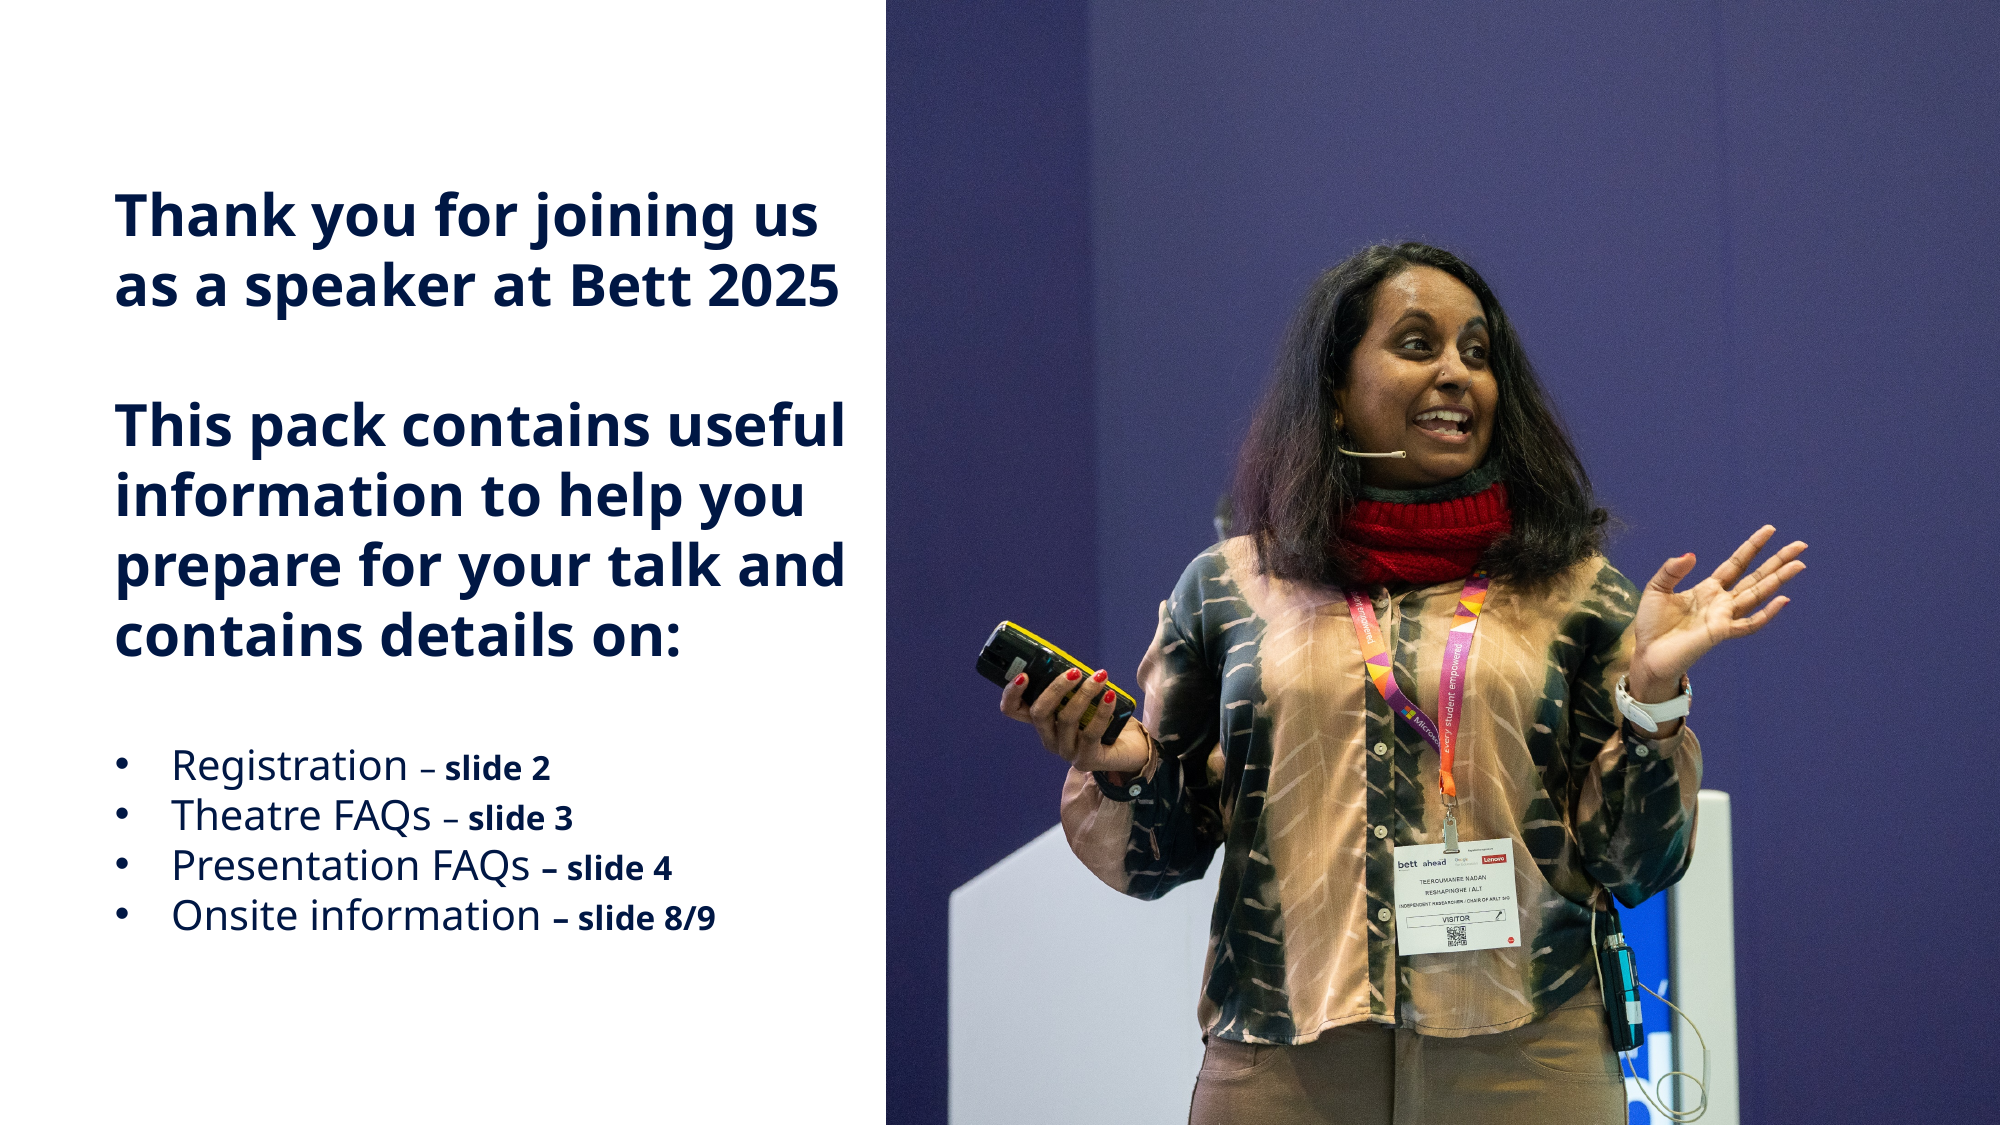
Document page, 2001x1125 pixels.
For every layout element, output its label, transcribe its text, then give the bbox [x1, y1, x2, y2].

picture [885, 0, 2001, 1125]
text_box Thank you for joining us as a speaker at Bett 2025 This pack contains useful information to help you prepare for your talk and contains details on: Registration – slide 2 Theatre FAQs – slide 3 Presentation FAQs – slide 4 Onsite information – slide 8/9 [100, 171, 885, 996]
